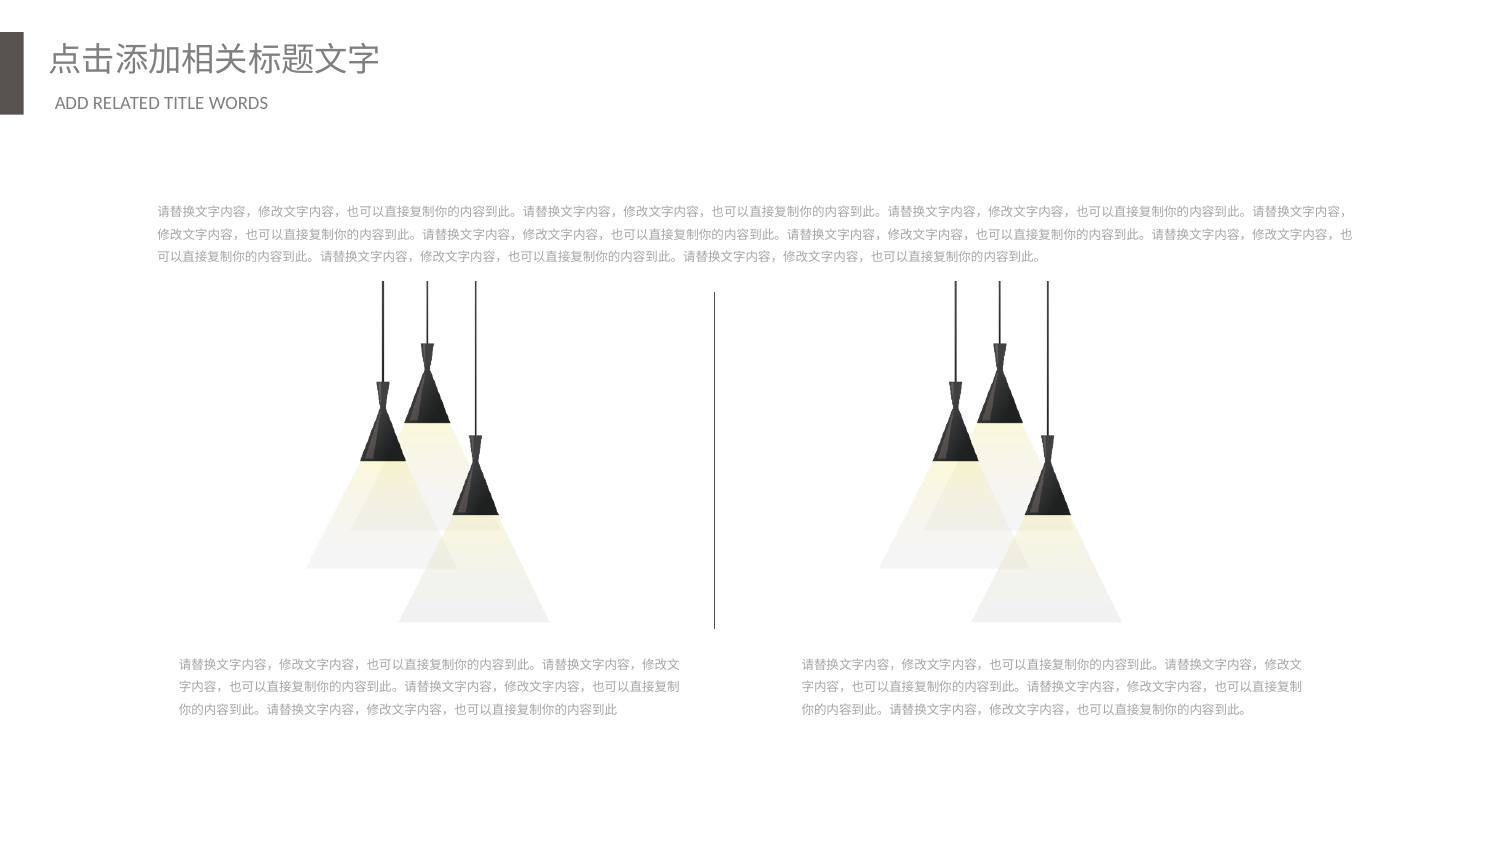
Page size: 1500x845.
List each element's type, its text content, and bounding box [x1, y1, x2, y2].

text_box 请替换文字内容，修改文字内容，也可以直接复制你的内容到此。请替换文字内容，修改文字内容，也可以直接复制你的内容到此。请替换文字内容，修改文字内容，也可以直接复制你的内容到此。请替换文字内容，修改文字内容，也可以直接复制你的内容到此。 [801, 649, 1306, 717]
picture [873, 280, 1129, 635]
picture [300, 280, 556, 635]
text_box 请替换文字内容，修改文字内容，也可以直接复制你的内容到此。请替换文字内容，修改文字内容，也可以直接复制你的内容到此。请替换文字内容，修改文字内容，也可以直接复制你的内容到此。请替换文字内容，修改文字内容，也可以直接复制你的内容到此 [178, 649, 690, 717]
text_box 点击添加相关标题文字 [37, 32, 393, 84]
text_box ADD RELATED TITLE WORDS [43, 85, 379, 119]
text_box 请替换文字内容，修改文字内容，也可以直接复制你的内容到此。请替换文字内容，修改文字内容，也可以直接复制你的内容到此。请替换文字内容，修改文字内容，也可以直接复制你的内容到此。请替换文字内容，修改文字内容，也可以直接复制你的内容到此。请替换文字内容，修改文字内容，也可以直接复制你的内容到此。请替换文字内容，修改文字内容，也可以直接复制你的内容到此。请替换文字内容，修改文字内容，也可以直接复制你的内容到此。请替换文字内容，修改文字内容，也可以直接复制你的内容到此。请替换文字内容，修改文字内容，也可以直接复制你的内容到此。 [157, 196, 1352, 265]
text_box [0, 30, 26, 117]
